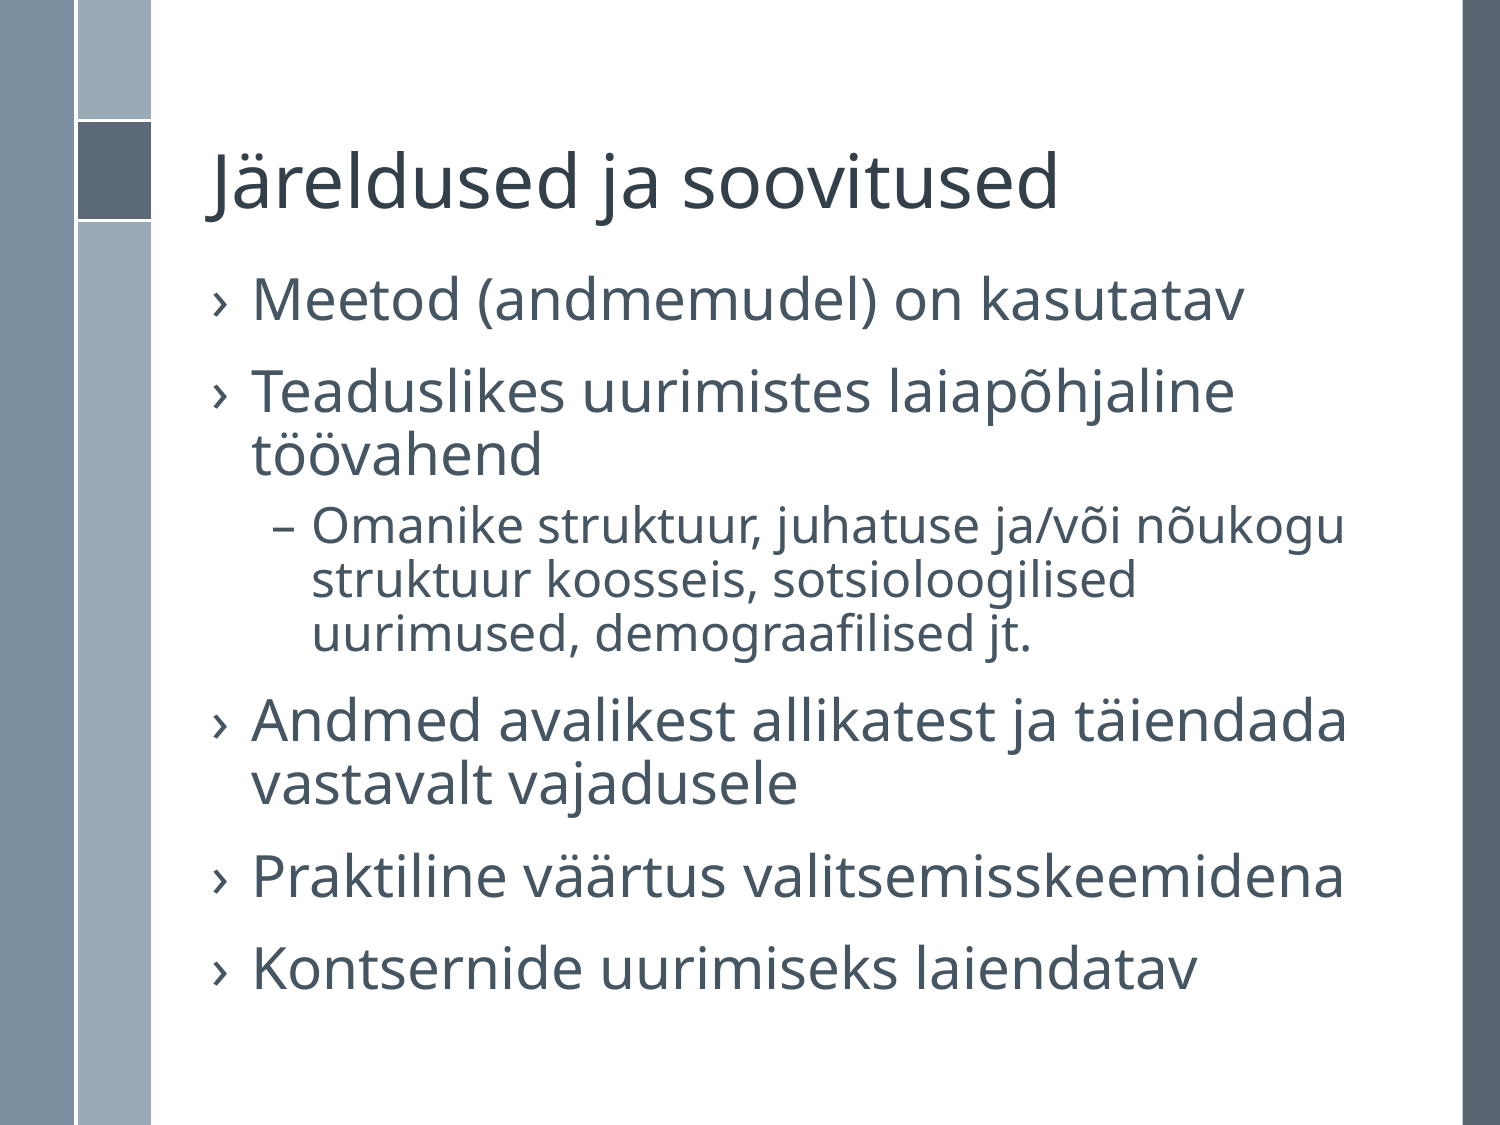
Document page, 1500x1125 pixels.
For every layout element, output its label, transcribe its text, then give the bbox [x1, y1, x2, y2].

list Meetod (andmemudel) on kasutatav Teaduslikes uurimistes laiapõhjaline töövahend Omanike struktuur, juhatuse ja/või nõukogu struktuur koosseis, sotsioloogilised uurimused, demograafilised jt. Andmed avalikest allikatest ja täiendada vastavalt vajadusele Praktiline väärtus valitsemisskeemidena Kontsernide uurimiseks laiendatav [196, 262, 1400, 1013]
title Järeldused ja soovitused [196, 29, 1400, 233]
